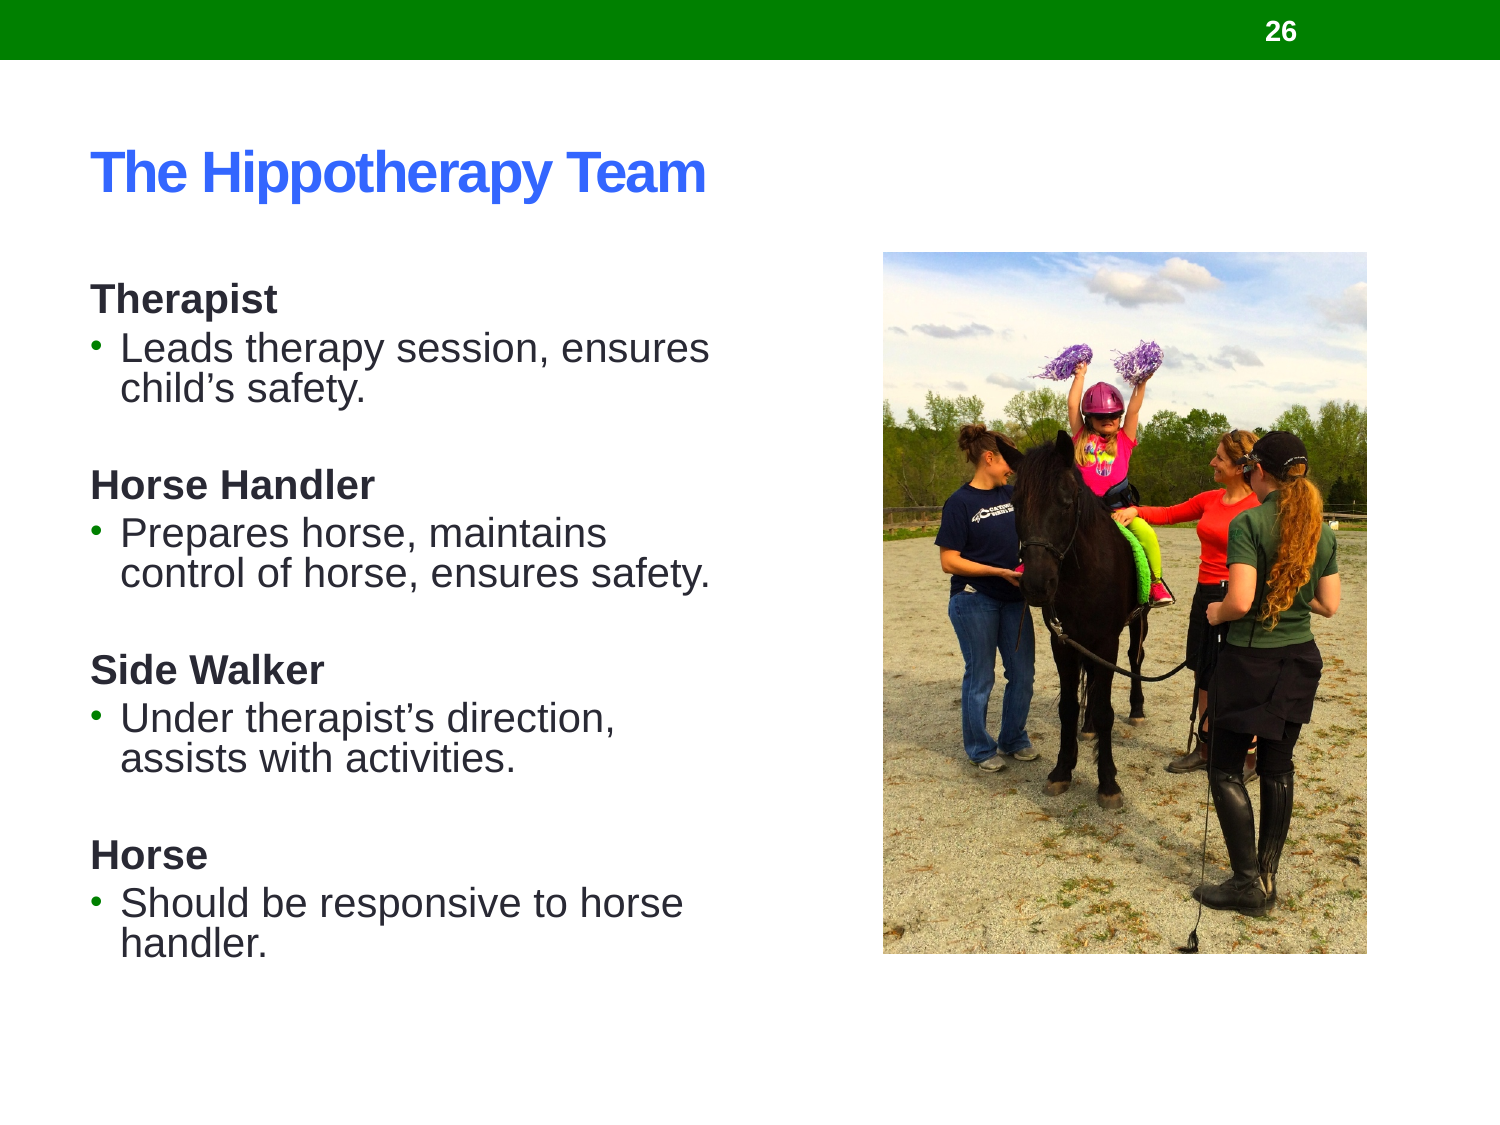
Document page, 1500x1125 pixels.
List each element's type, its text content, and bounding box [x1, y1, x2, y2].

list Therapist Leads therapy session, ensures child’s safety. Horse Handler Prepares horse, maintains control of horse, ensures safety. Side Walker Under therapist’s direction, assists with activities. Horse Should be responsive to horse handler. [75, 274, 738, 1049]
slide_number 26 [1250, 3, 1425, 57]
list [824, 252, 1426, 955]
title The Hippotherapy Team [75, 87, 1425, 250]
